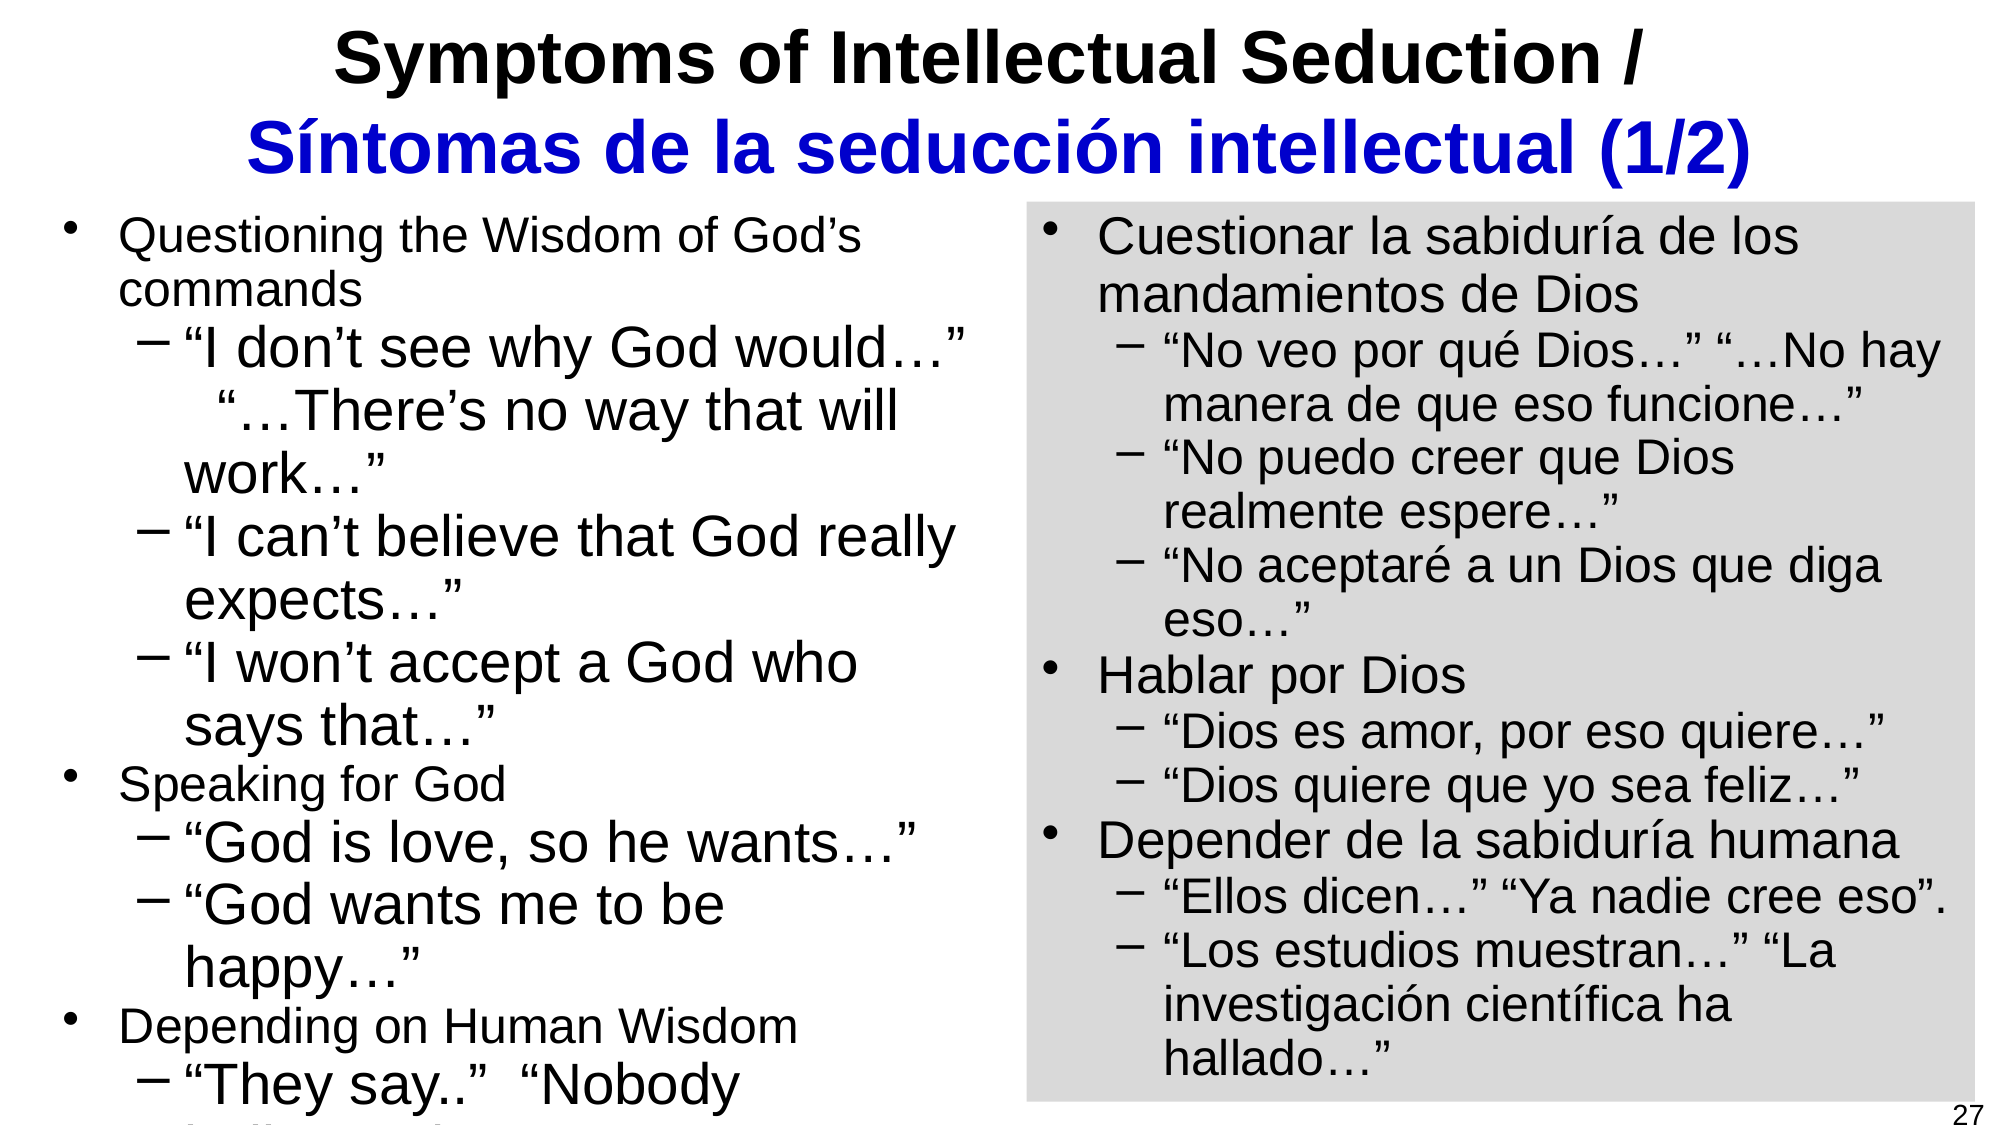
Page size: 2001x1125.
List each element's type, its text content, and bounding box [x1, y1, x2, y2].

slide_number 27 [1866, 1088, 2000, 1125]
list Questioning the Wisdom of God’s commands “I don’t see why God would…” “…There’s no way that will work…” “I can’t believe that God really expects…” “I won’t accept a God who says that…” Speaking for God “God is love, so he wants…” “God wants me to be happy…” Depending on Human Wisdom “They say..” “Nobody believes that anymore.” “Studies show…” “Scientific Research has found…” [47, 201, 985, 1125]
text_box Cuestionar la sabiduría de los mandamientos de Dios “No veo por qué Dios…” “…No hay manera de que eso funcione…” “No puedo creer que Dios realmente espere…” “No aceptaré a un Dios que diga eso…” Hablar por Dios “Dios es amor, por eso quiere…” “Dios quiere que yo sea feliz…” Depender de la sabiduría humana “Ellos dicen…” “Ya nadie cree eso”. “Los estudios muestran…” “La investigación científica ha hallado…” [1026, 201, 1975, 1102]
title Symptoms of Intellectual Seduction / Síntomas de la seducción intellectual (1/2) [0, 42, 2000, 156]
